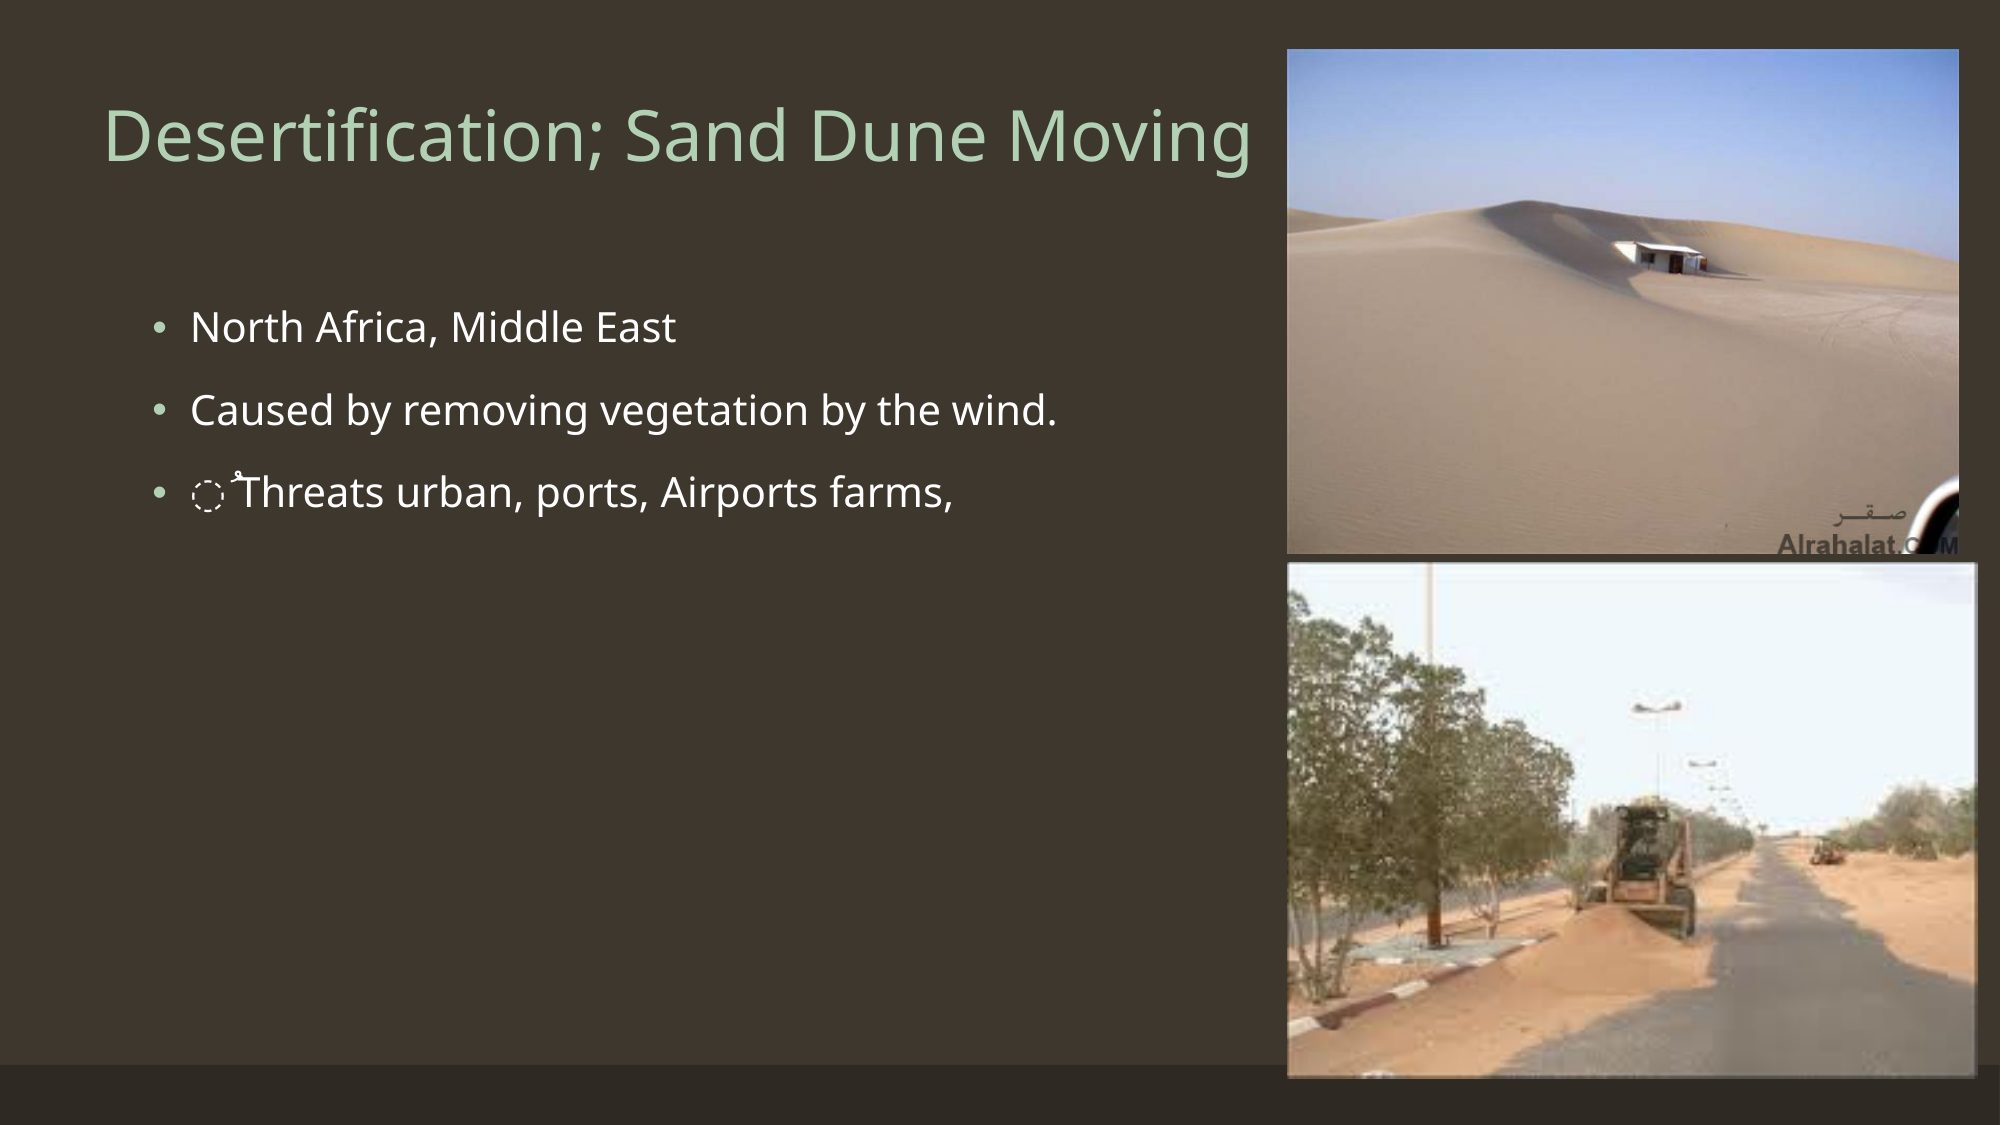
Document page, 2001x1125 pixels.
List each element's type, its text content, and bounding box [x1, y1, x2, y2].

picture [1287, 562, 1978, 1079]
picture [1287, 49, 1959, 554]
title Desertification; Sand Dune Moving [87, 0, 1813, 185]
list North Africa, Middle East Caused by removing vegetation by the wind. ُ Threats urban, ports, Airports farms, [137, 299, 1863, 1014]
